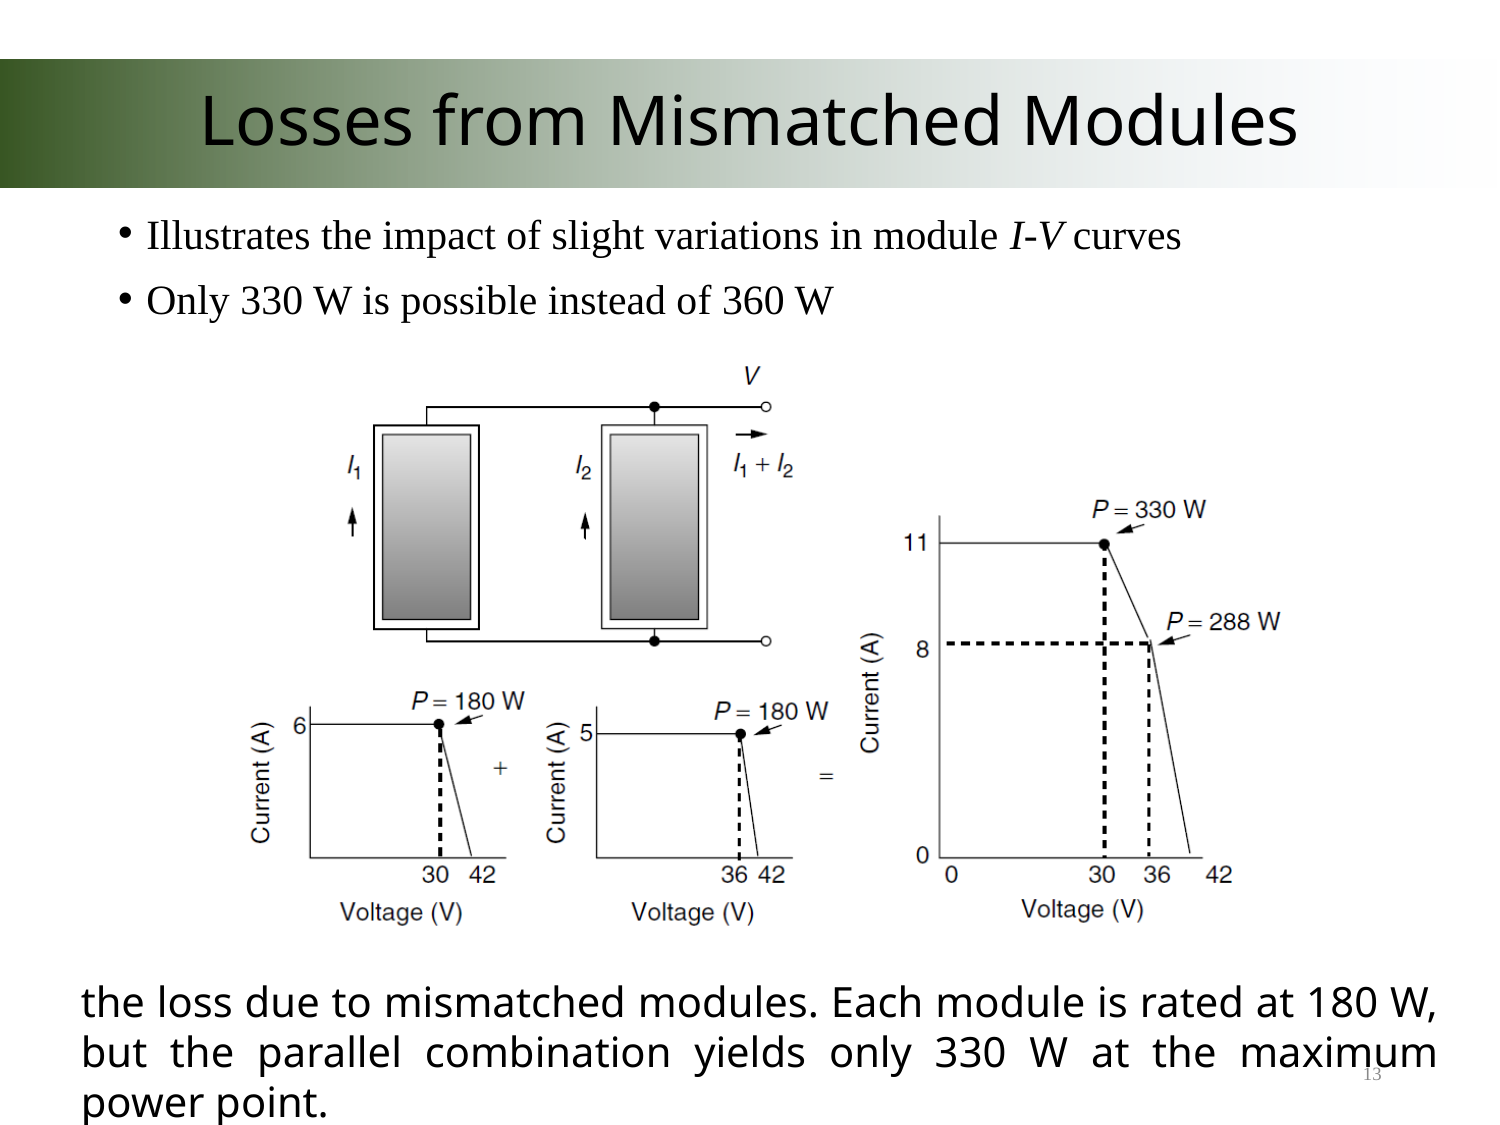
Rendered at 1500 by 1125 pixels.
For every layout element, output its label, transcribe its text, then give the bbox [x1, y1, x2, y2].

list Illustrates the impact of slight variations in module I-V curves Only 330 W is possible instead of 360 W [103, 200, 1397, 968]
picture [211, 349, 1289, 945]
slide_number 13 [1059, 1042, 1397, 1103]
text_box the loss due to mismatched modules. Each module is rated at 180 W, but the parallel combination yields only 330 W at the maximum power point. [66, 968, 1454, 1125]
title Losses from Mismatched Modules [103, 59, 1397, 188]
